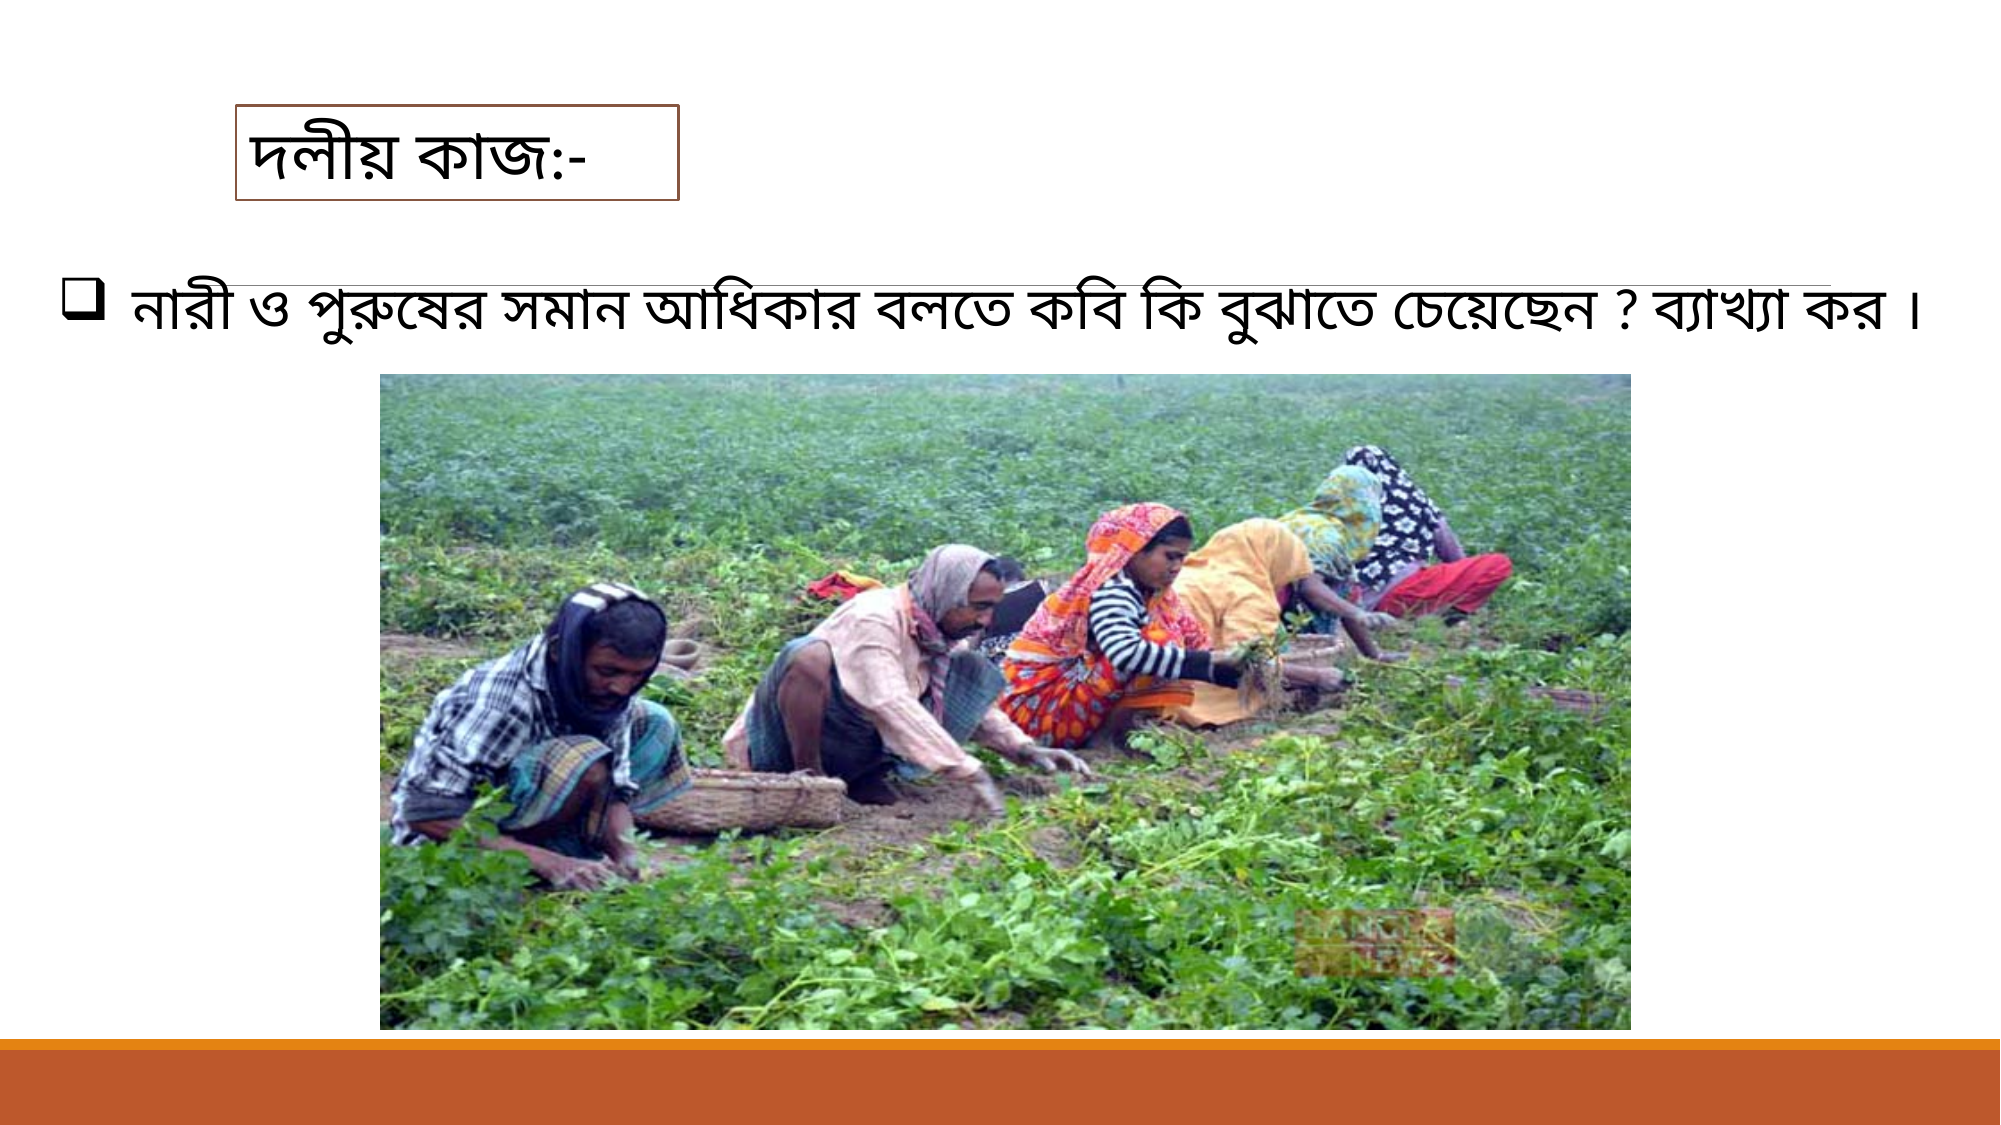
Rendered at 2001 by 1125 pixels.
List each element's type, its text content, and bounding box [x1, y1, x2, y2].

text_box নারী ও পুরুষের সমান আধিকার বলতে কবি কি বুঝাতে চেয়েছেন ? ব্যাখ্যা কর । [42, 264, 1968, 350]
text_box দলীয় কাজ:- [235, 104, 680, 201]
picture [379, 373, 1631, 1031]
